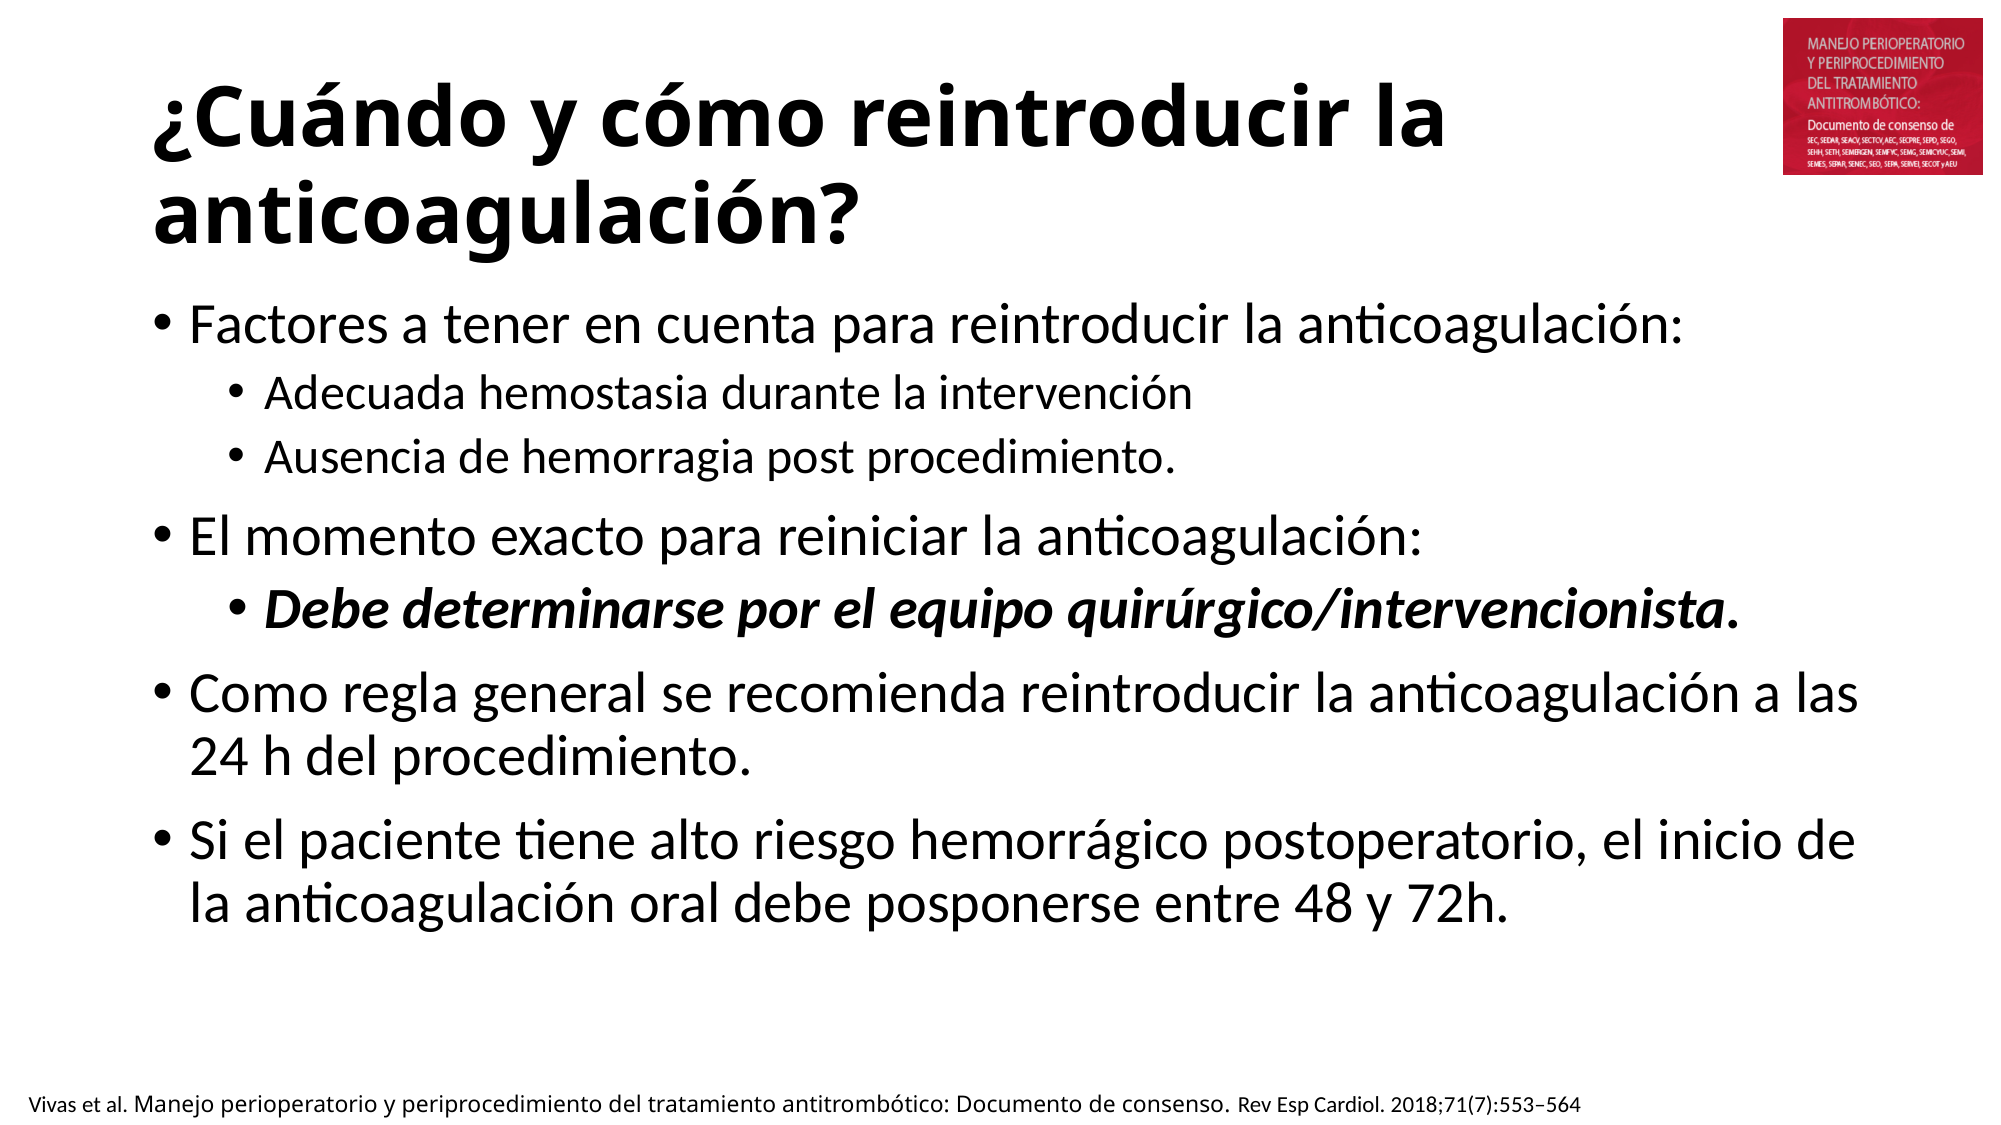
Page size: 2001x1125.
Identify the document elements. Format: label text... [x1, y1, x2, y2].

title ¿Cuándo y cómo reintroducir la anticoagulación? [137, 59, 1863, 278]
text_box Vivas et al. Manejo perioperatorio y periprocedimiento del tratamiento antitrombótico: Documento de consenso. Rev Esp Cardiol. 2018;71(7):553–564 [13, 1082, 1863, 1125]
list Factores a tener en cuenta para reintroducir la anticoagulación: Adecuada hemostasia durante la intervención Ausencia de hemorragia post procedimiento. El momento exacto para reiniciar la anticoagulación: Debe determinarse por el equipo quirúrgico/intervencionista. Como regla general se recomienda reintroducir la anticoagulación a las 24 h del procedimiento. Si el paciente tiene alto riesgo hemorrágico postoperatorio, el inicio de la anticoagulación oral debe posponerse entre 48 y 72h. [137, 285, 1895, 1000]
picture [1783, 18, 1983, 175]
